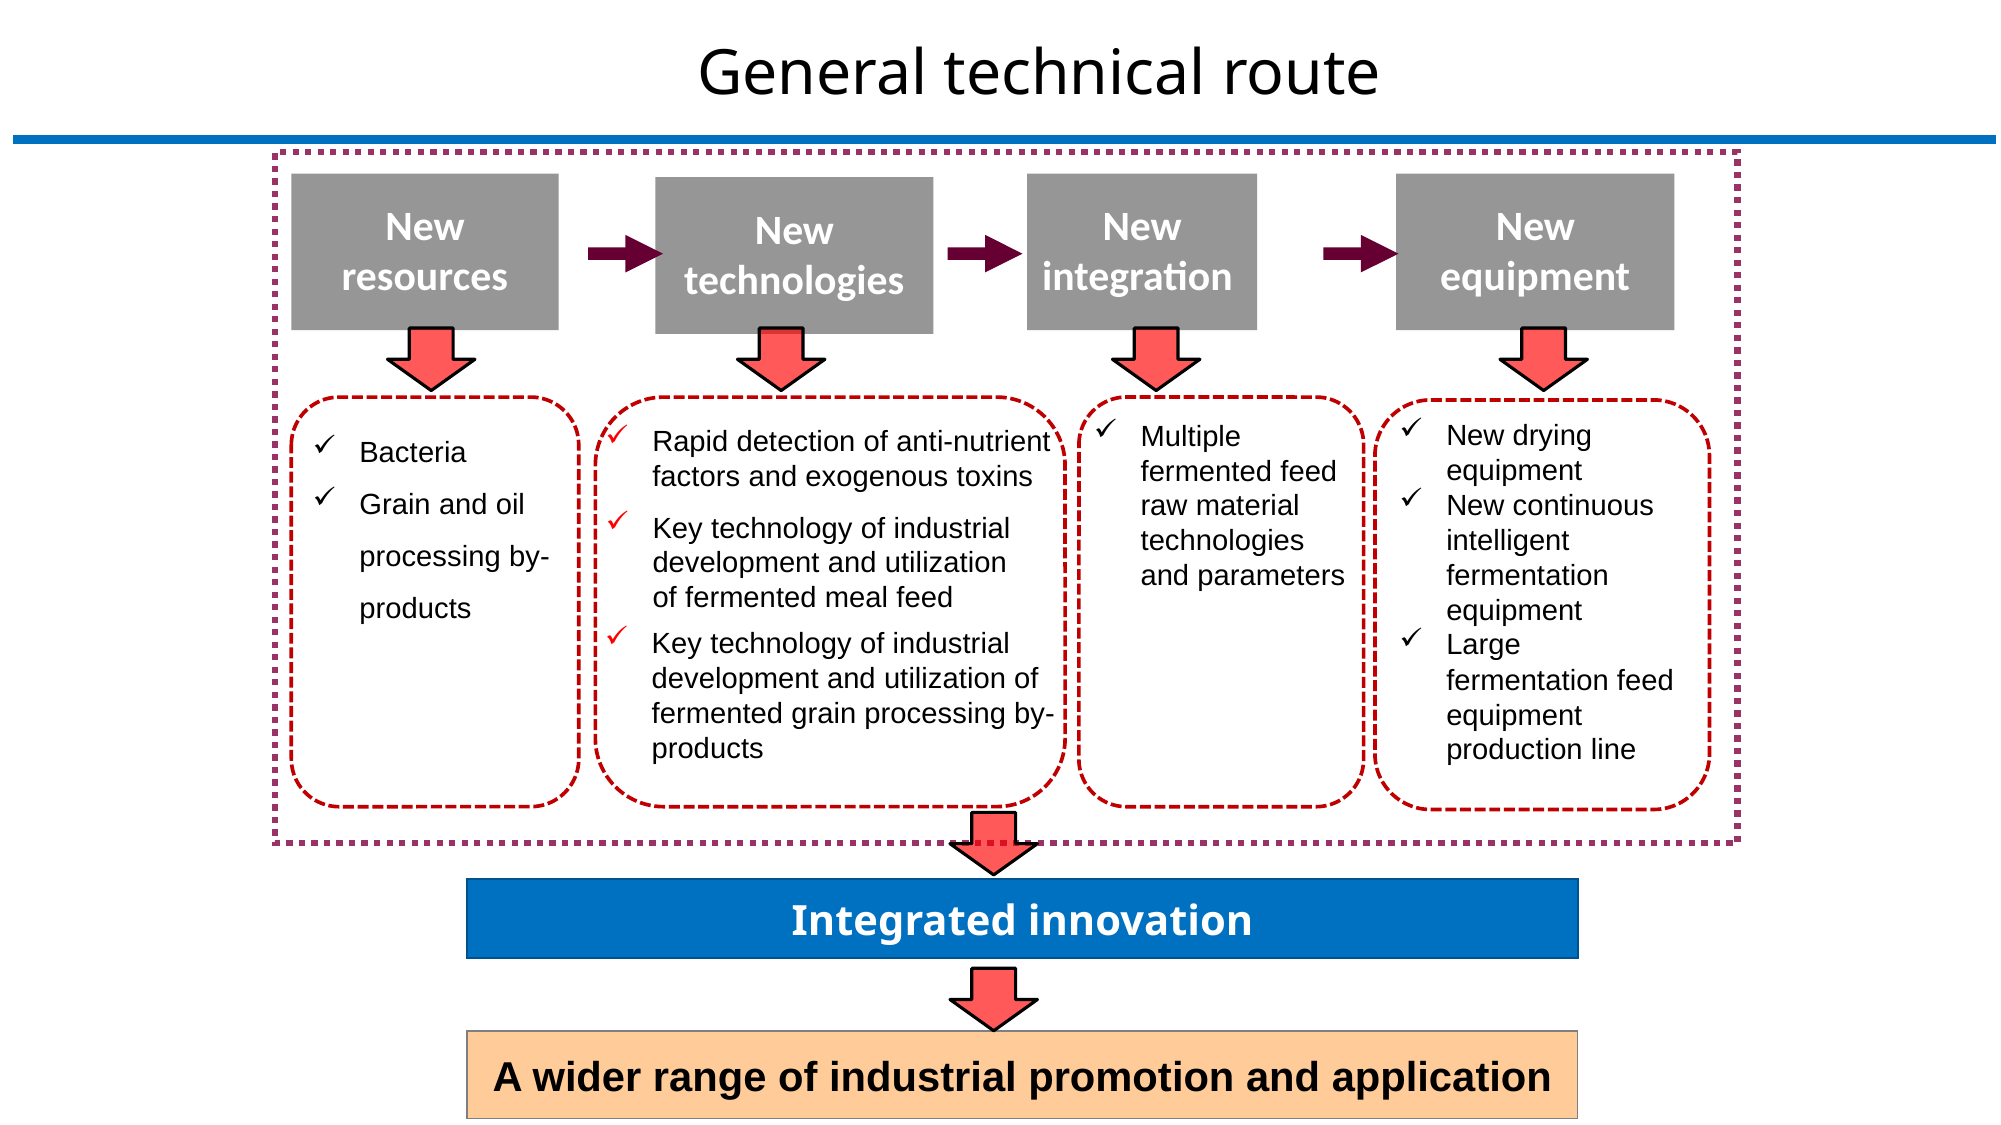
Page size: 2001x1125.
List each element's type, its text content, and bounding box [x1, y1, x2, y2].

text_box Integrated innovation [466, 878, 1579, 959]
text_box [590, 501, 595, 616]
text_box A wider range of industrial promotion and application [467, 1030, 1578, 1119]
text_box [1499, 328, 1588, 391]
text_box [949, 812, 1038, 875]
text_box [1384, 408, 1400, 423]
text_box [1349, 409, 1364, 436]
text_box Rapid detection of anti-nutrient factors and exogenous toxins [590, 415, 616, 500]
text_box [949, 968, 1038, 1031]
text_box [588, 247, 664, 260]
text_box [387, 328, 475, 391]
text_box General technical route [682, 24, 1397, 114]
text_box [275, 152, 1738, 844]
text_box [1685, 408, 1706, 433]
text_box [1374, 399, 1710, 810]
text_box Rapid detection of anti-nutrient factors and exogenous toxins [1044, 415, 1070, 500]
text_box Key technology of industrial development and utilization of fermented grain processing by-products [1057, 616, 1077, 772]
text_box [1078, 397, 1364, 807]
text_box New resources [291, 173, 559, 331]
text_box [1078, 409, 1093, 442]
text_box [1112, 328, 1200, 391]
text_box [291, 397, 579, 807]
text_box [10, 132, 1999, 148]
text_box [737, 328, 825, 391]
text_box Key technology of industrial development and utilization of fermented grain processing by-products [590, 616, 603, 772]
text_box [595, 397, 1066, 807]
